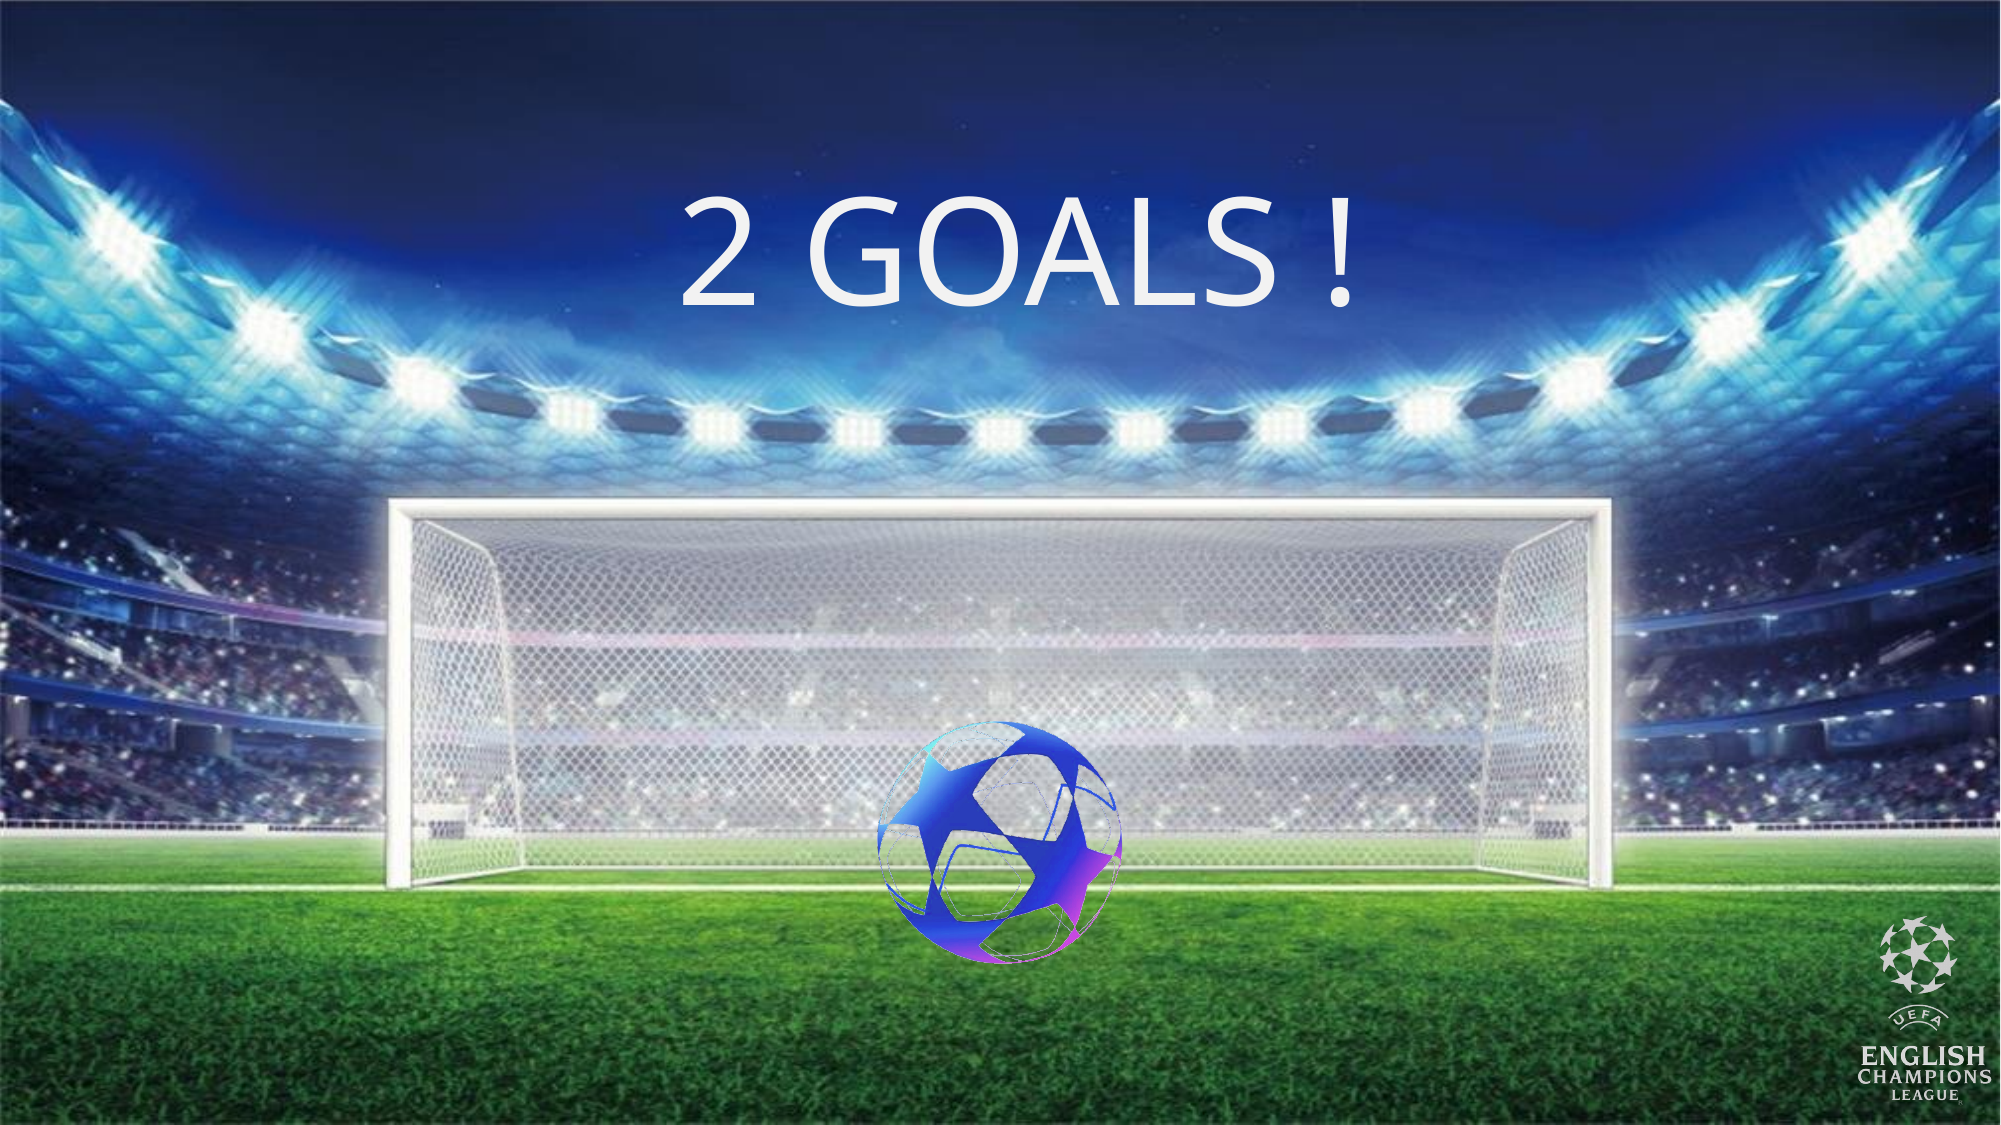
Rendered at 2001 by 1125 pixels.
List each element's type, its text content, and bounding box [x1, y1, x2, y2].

text_box 2 GOALS ! [662, 148, 1612, 343]
picture [0, 0, 2001, 1125]
